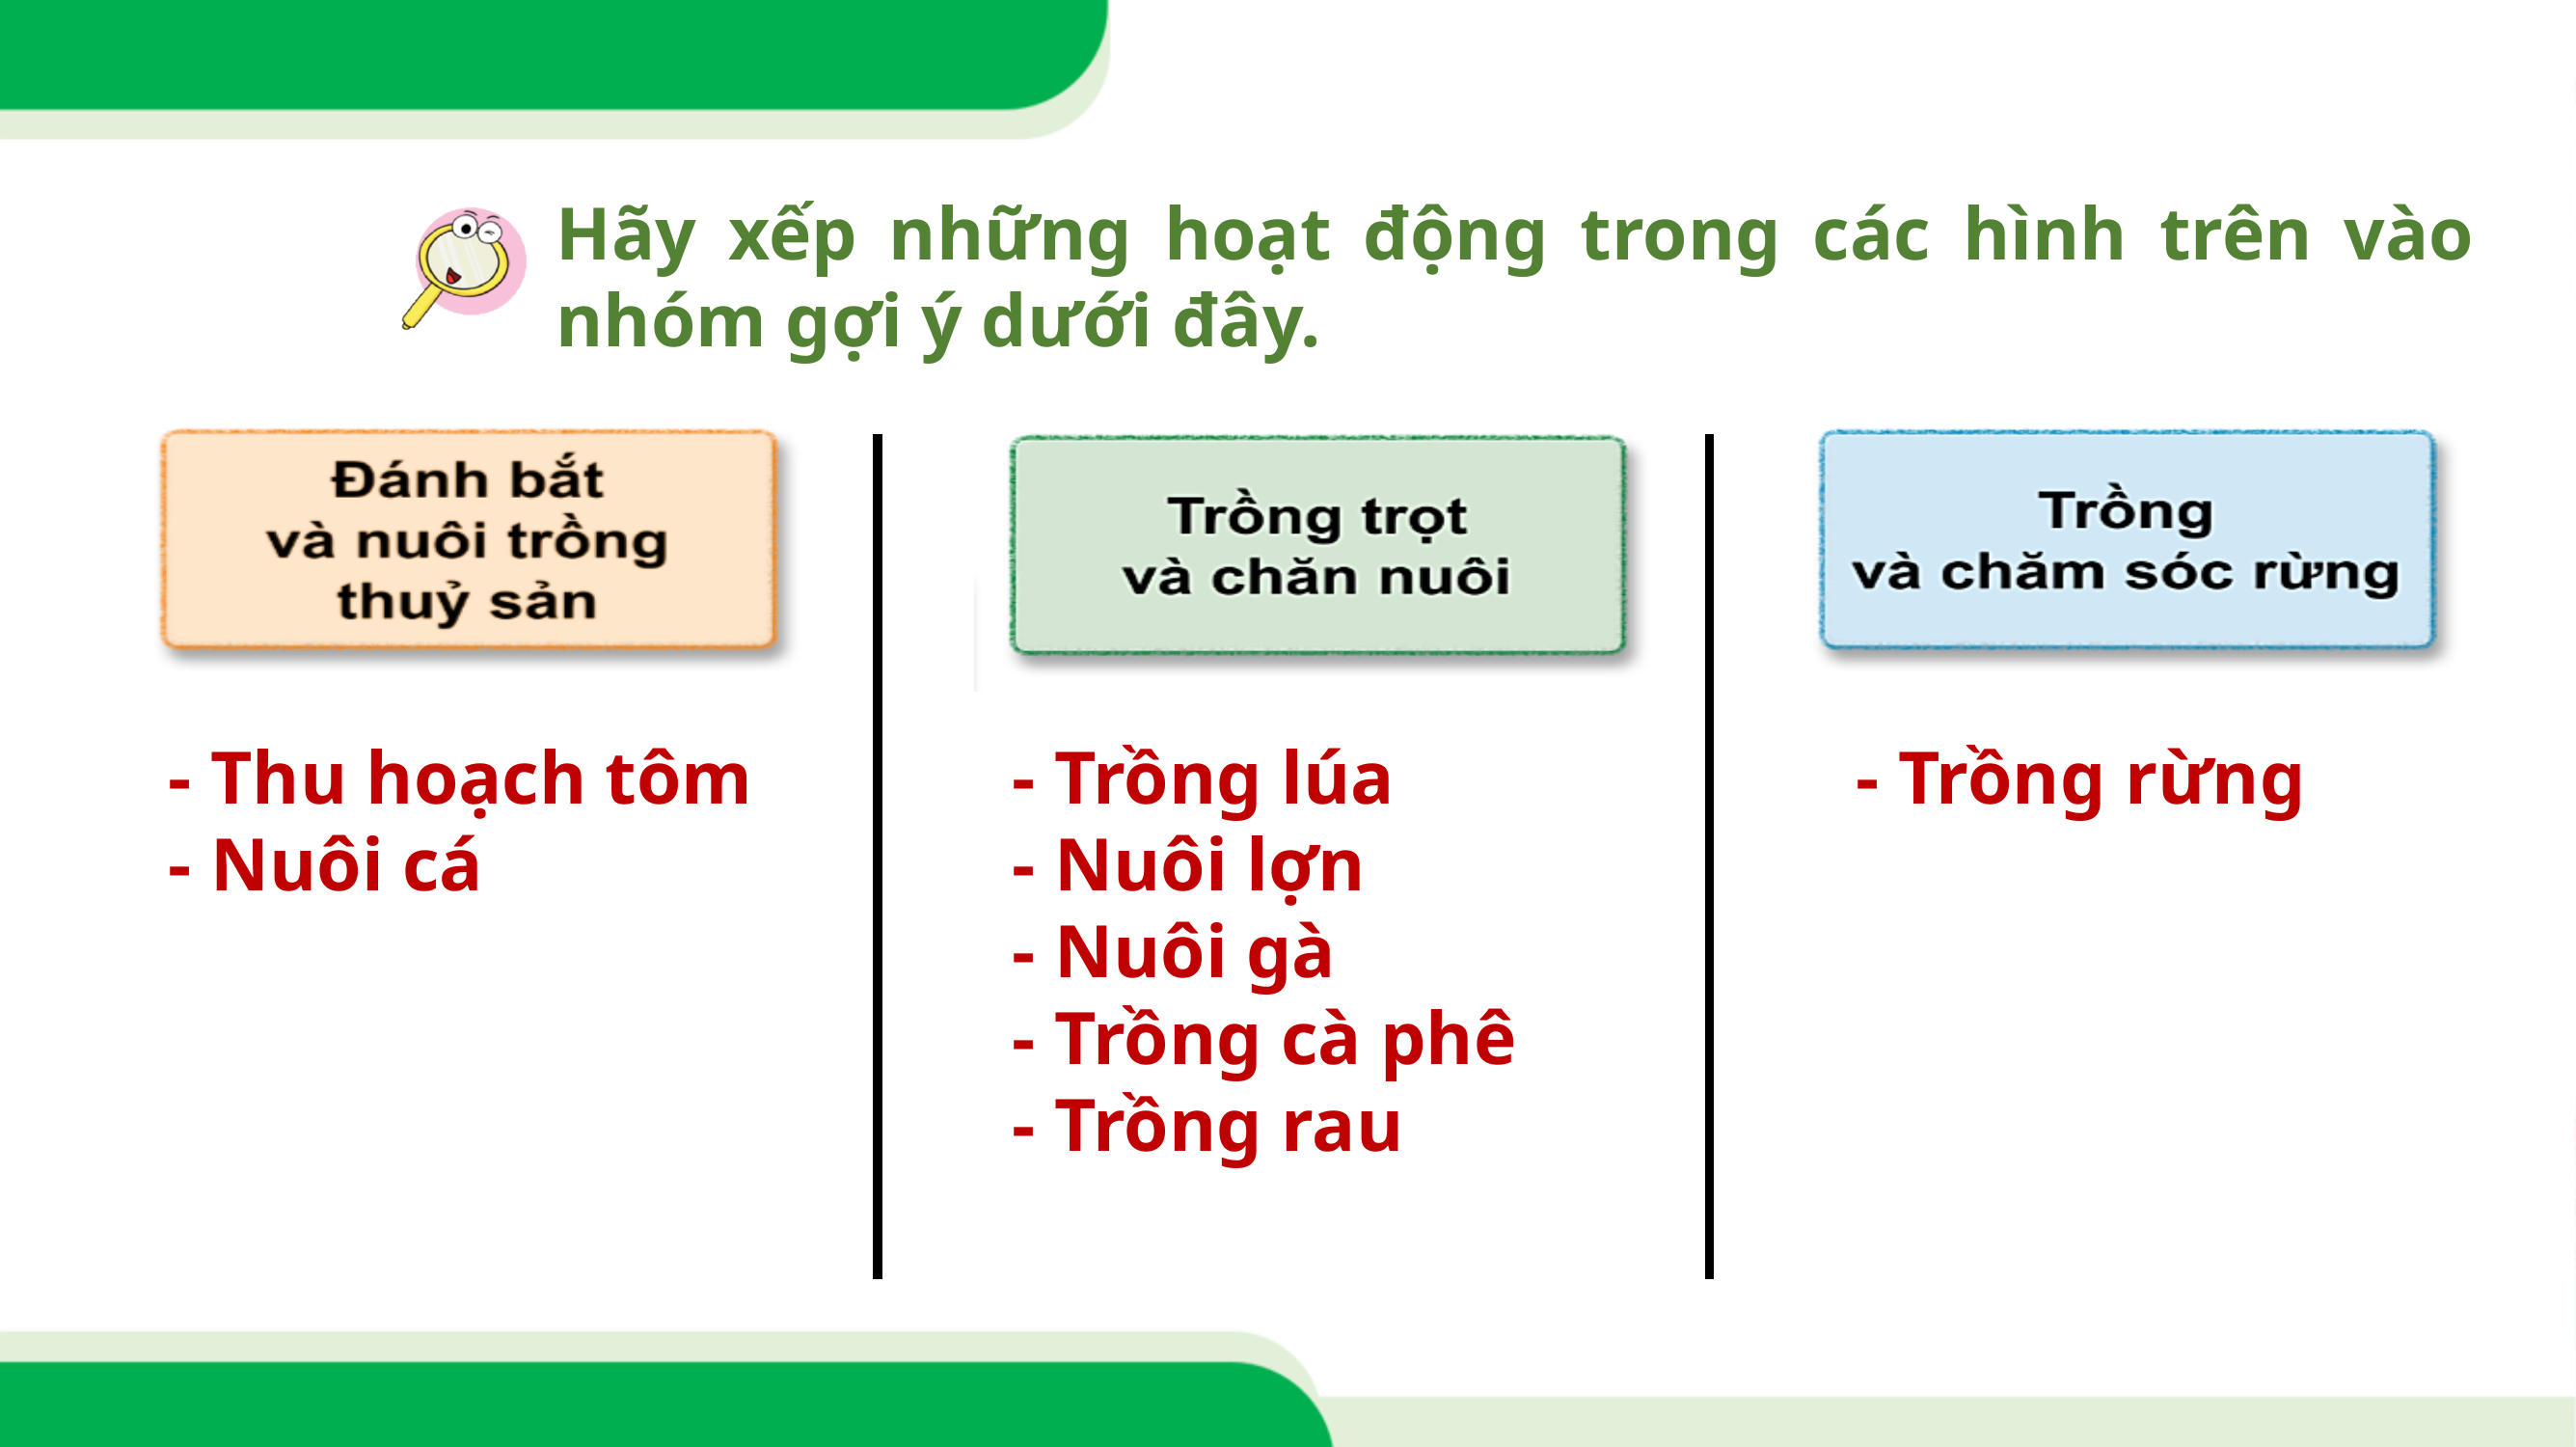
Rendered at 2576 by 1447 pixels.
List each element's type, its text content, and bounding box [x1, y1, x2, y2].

text_box - Thu hoạch tôm - Nuôi cá [154, 724, 782, 913]
text_box - Trồng rừng [1841, 724, 2421, 826]
text_box - Trồng lúa - Nuôi lợn - Nuôi gà - Trồng cà phê - Trồng rau [997, 724, 1577, 1173]
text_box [394, 180, 2490, 371]
picture [0, 0, 2576, 1447]
